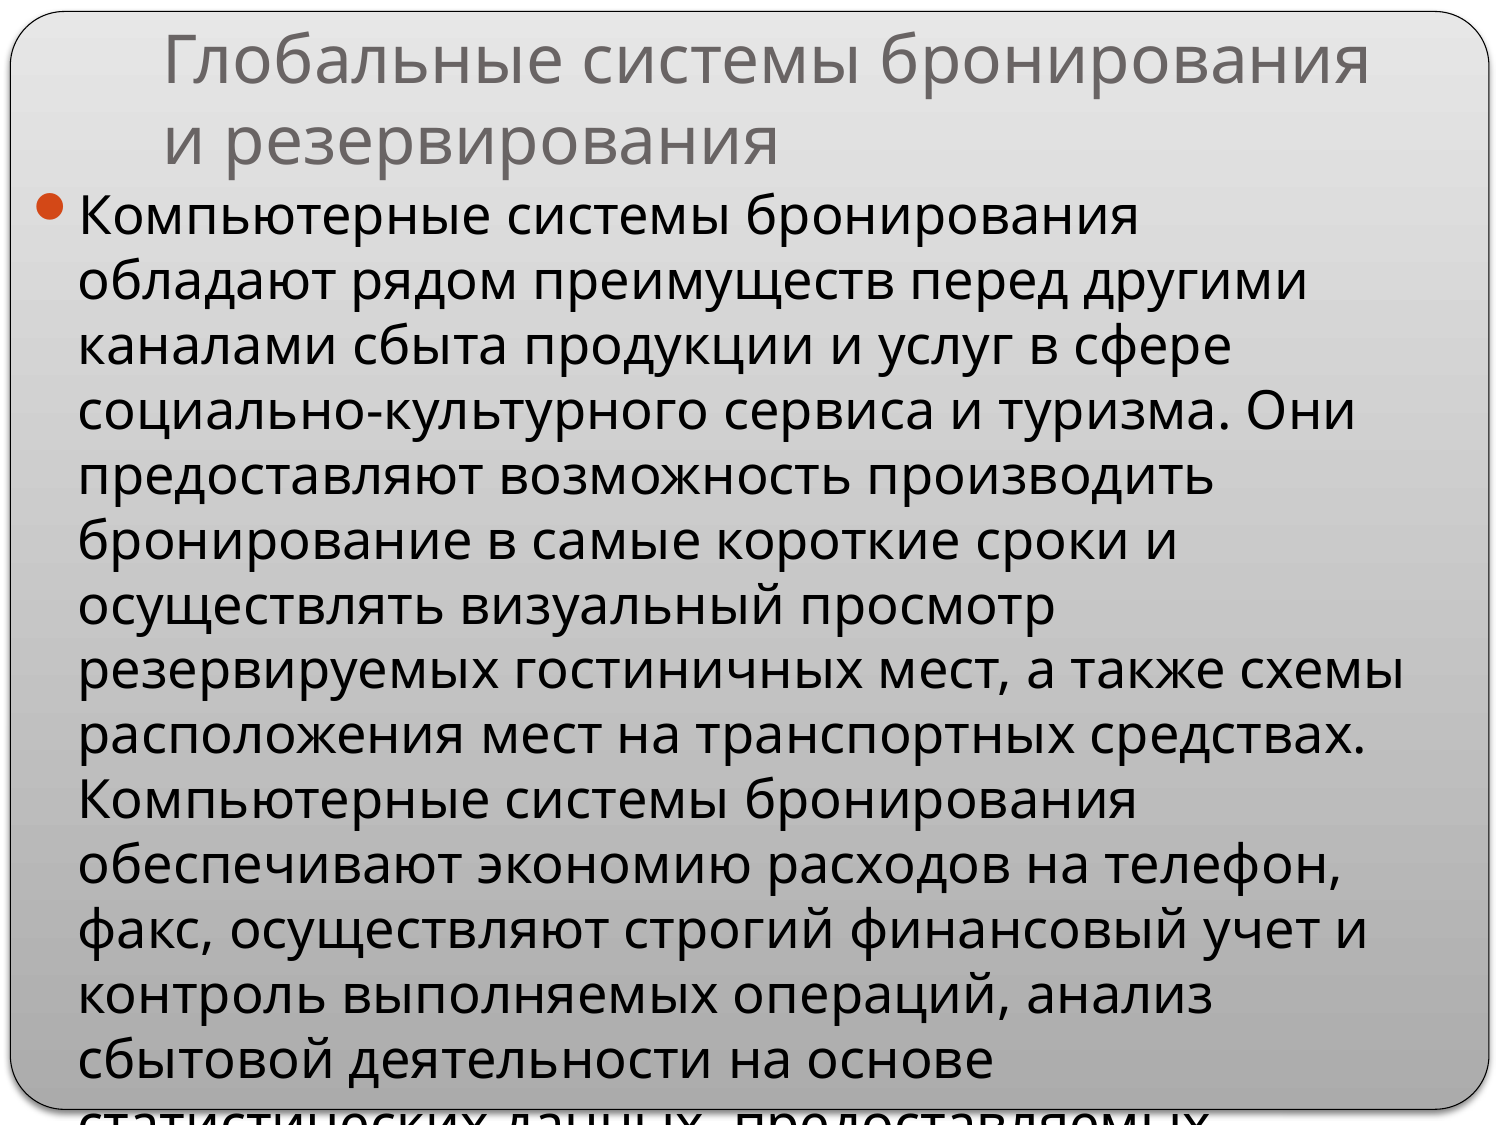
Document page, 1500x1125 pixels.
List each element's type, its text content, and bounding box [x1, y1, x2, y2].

title Глобальные системы бронирования и резервирования [147, 5, 1423, 172]
list Компьютерные системы бронирования обладают рядом преимуществ перед другими каналами сбыта продукции и услуг в сфере социально-культурного сервиса и туризма. Они предоставляют возможность производить бронирование в самые короткие сроки и осуществлять визуальный просмотр резервируемых гостиничных мест, а также схемы расположения мест на транспортных средствах. Компьютерные системы бронирования обеспечивают экономию расходов на телефон, факс, осуществляют строгий финансовый учет и контроль выполняемых операций, анализ сбытовой деятельности на основе статистических данных, предоставляемых компьютером и т. д. [17, 172, 1425, 1106]
